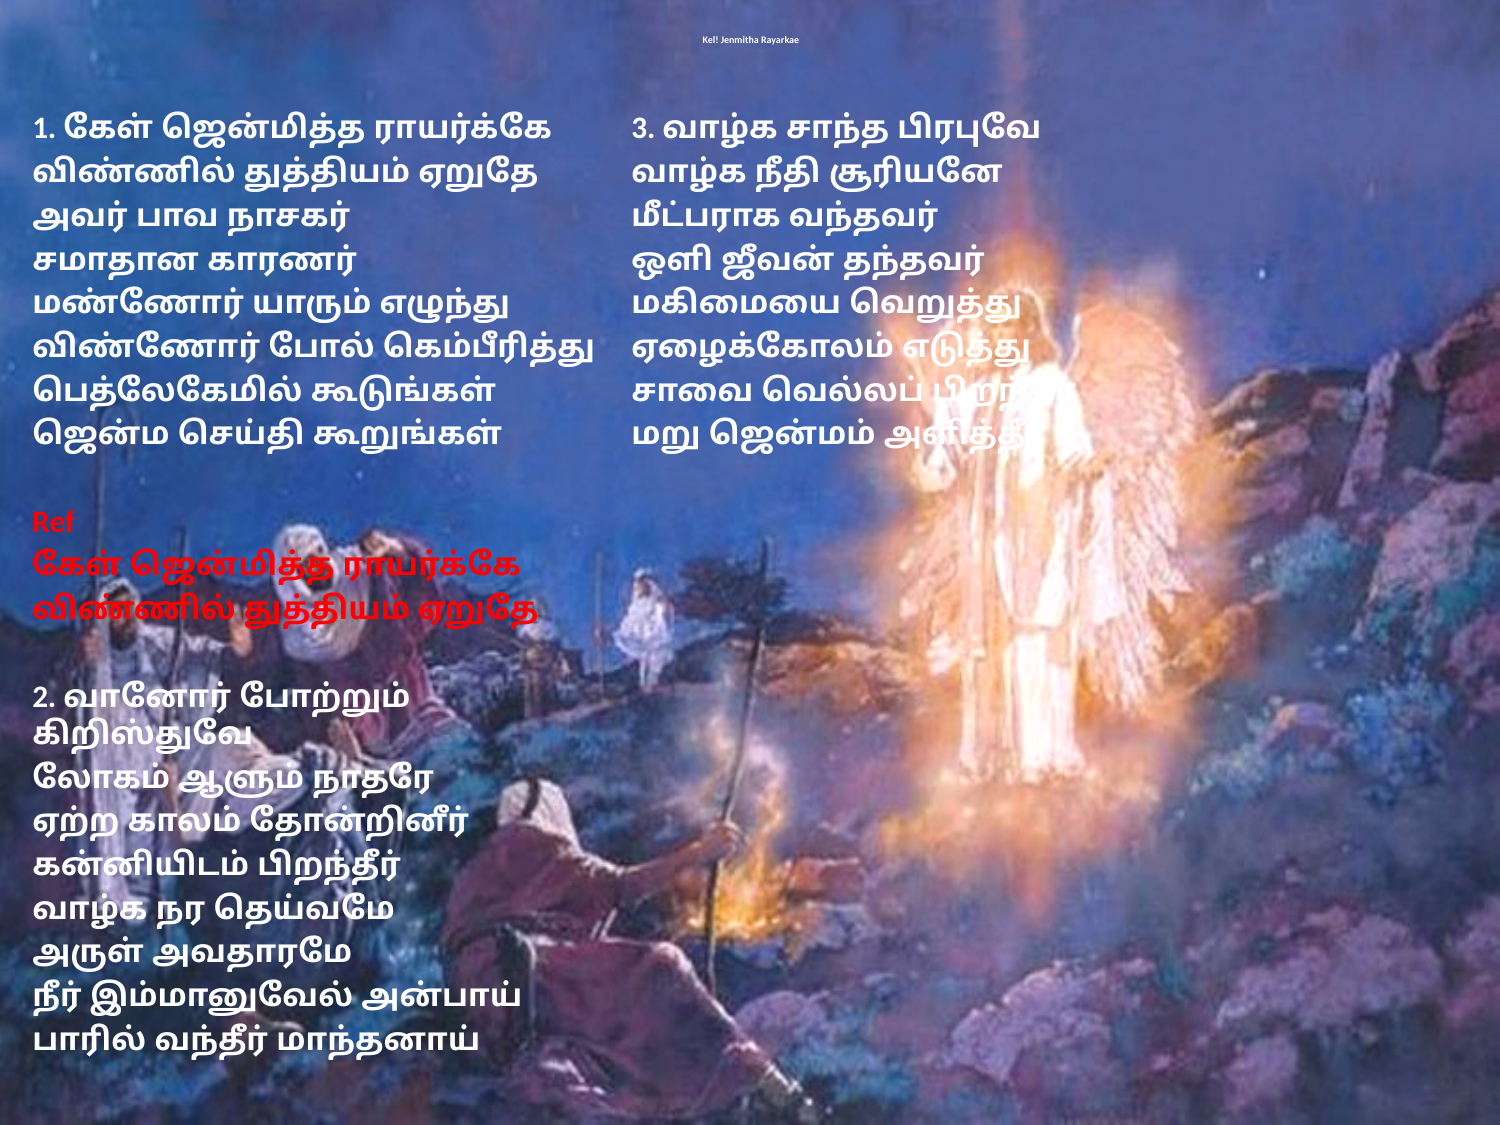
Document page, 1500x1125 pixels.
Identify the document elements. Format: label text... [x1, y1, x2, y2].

subtitle 1. கேள் ஜென்மித்த ராயர்க்கே விண்ணில் துத்தியம் ஏறுதே அவர் பாவ நாசகர் சமாதான காரணர் மண்ணோர் யாரும் எழுந்து விண்ணோர் போல் கெம்பீரித்து பெத்லேகேமில் கூடுங்கள் ஜென்ம செய்தி கூறுங்கள் Ref கேள் ஜென்மித்த ராயர்க்கே விண்ணில் துத்தியம் ஏறுதே 2. வானோர் போற்றும் கிறிஸ்துவே லோகம் ஆளும் நாதரே ஏற்ற காலம் தோன்றினீர் கன்னியிடம் பிறந்தீர் வாழ்க நர தெய்வமே அருள் அவதாரமே நீர் இம்மானுவேல் அன்பாய் பாரில் வந்தீர் மாந்தனாய் 3. வாழ்க சாந்த பிரபுவே வாழ்க நீதி சூரியனே மீட்பராக வந்தவர் ஒளி ஜீவன் தந்தவர் மகிமையை வெறுத்து ஏழைக்கோலம் எடுத்து சாவை வெல்லப் பிறந்தீர் மறு ஜென்மம் அளித்தீர் [17, 100, 1246, 1105]
title Kel! Jenmitha Rayarkae [312, 0, 1188, 79]
